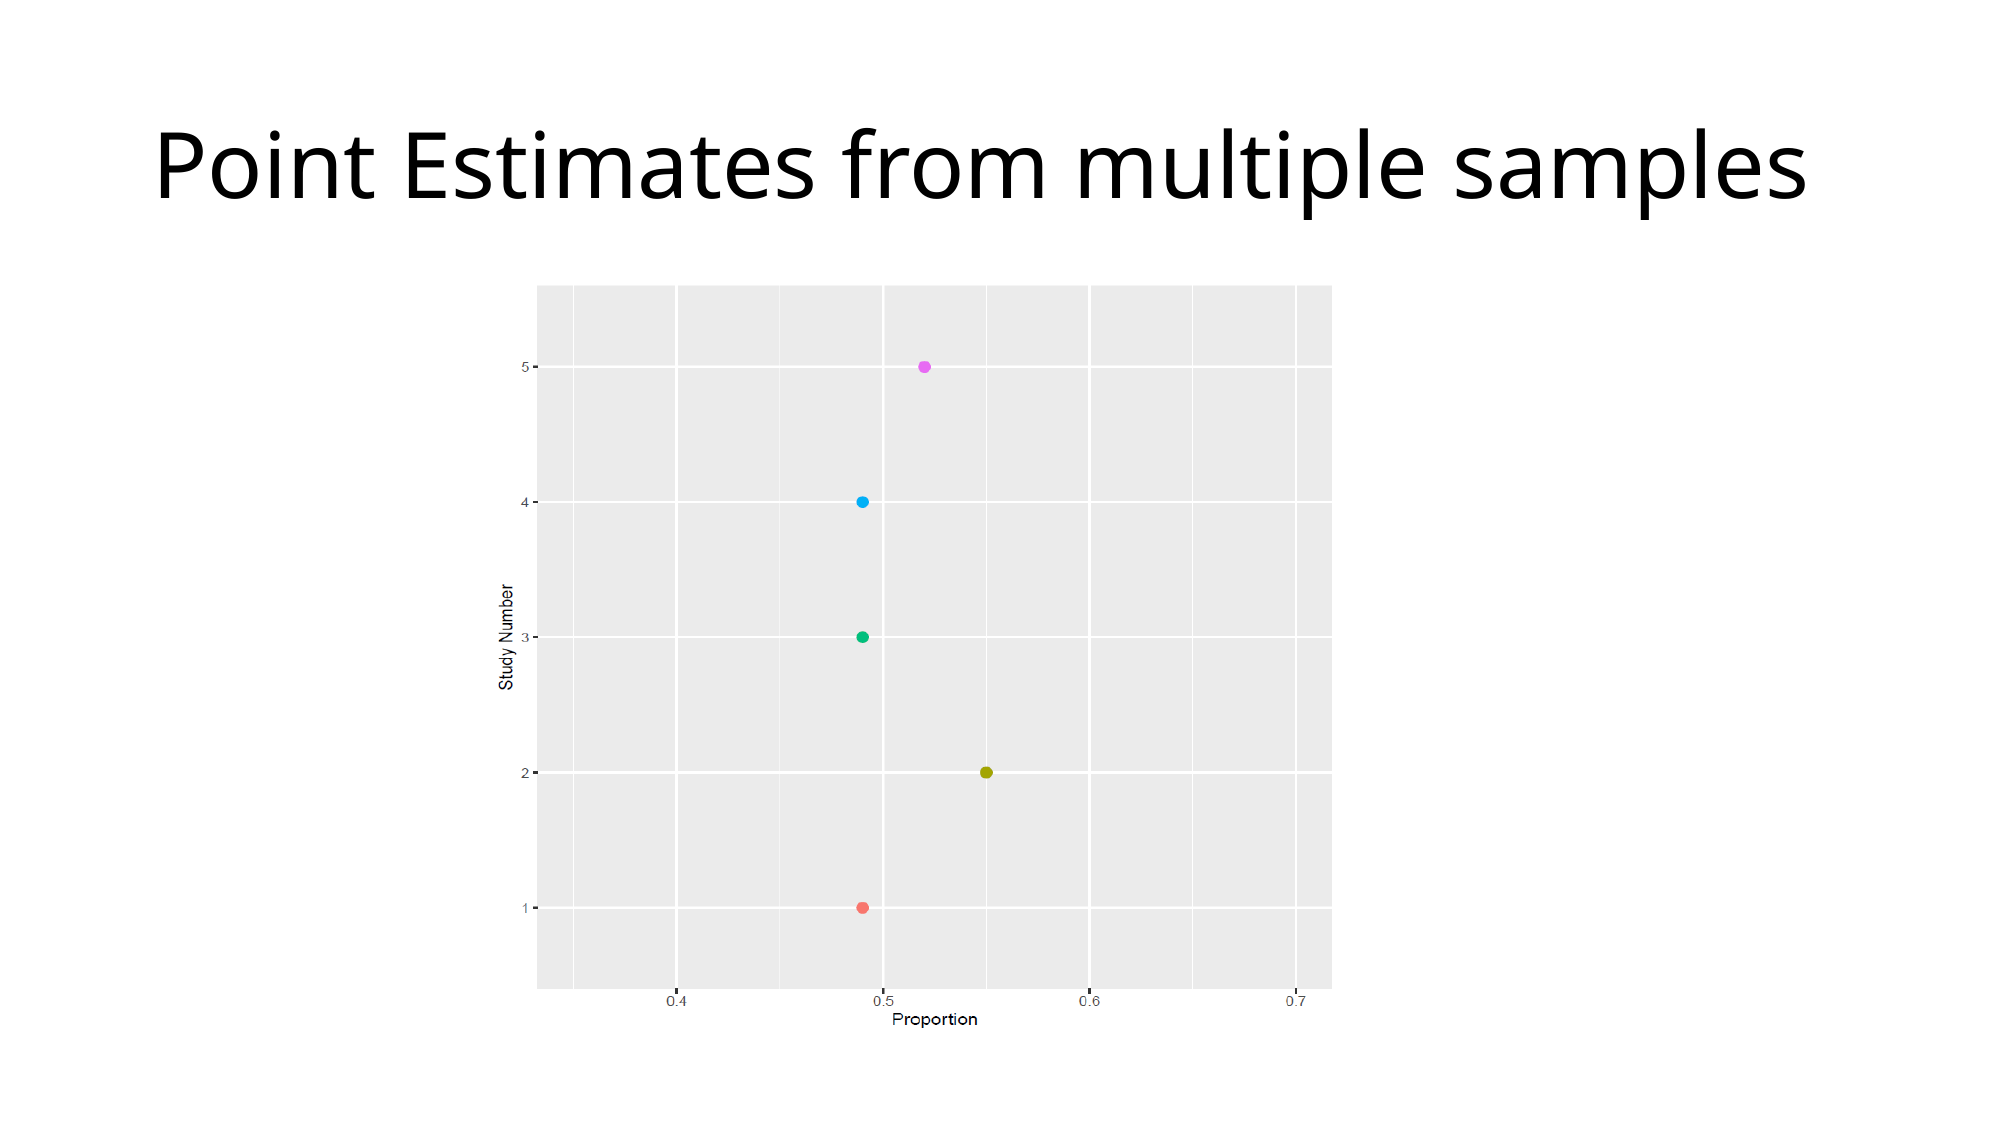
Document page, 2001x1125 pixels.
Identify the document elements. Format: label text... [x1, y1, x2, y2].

title Point Estimates from multiple samples [137, 59, 1863, 278]
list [490, 277, 1340, 1035]
